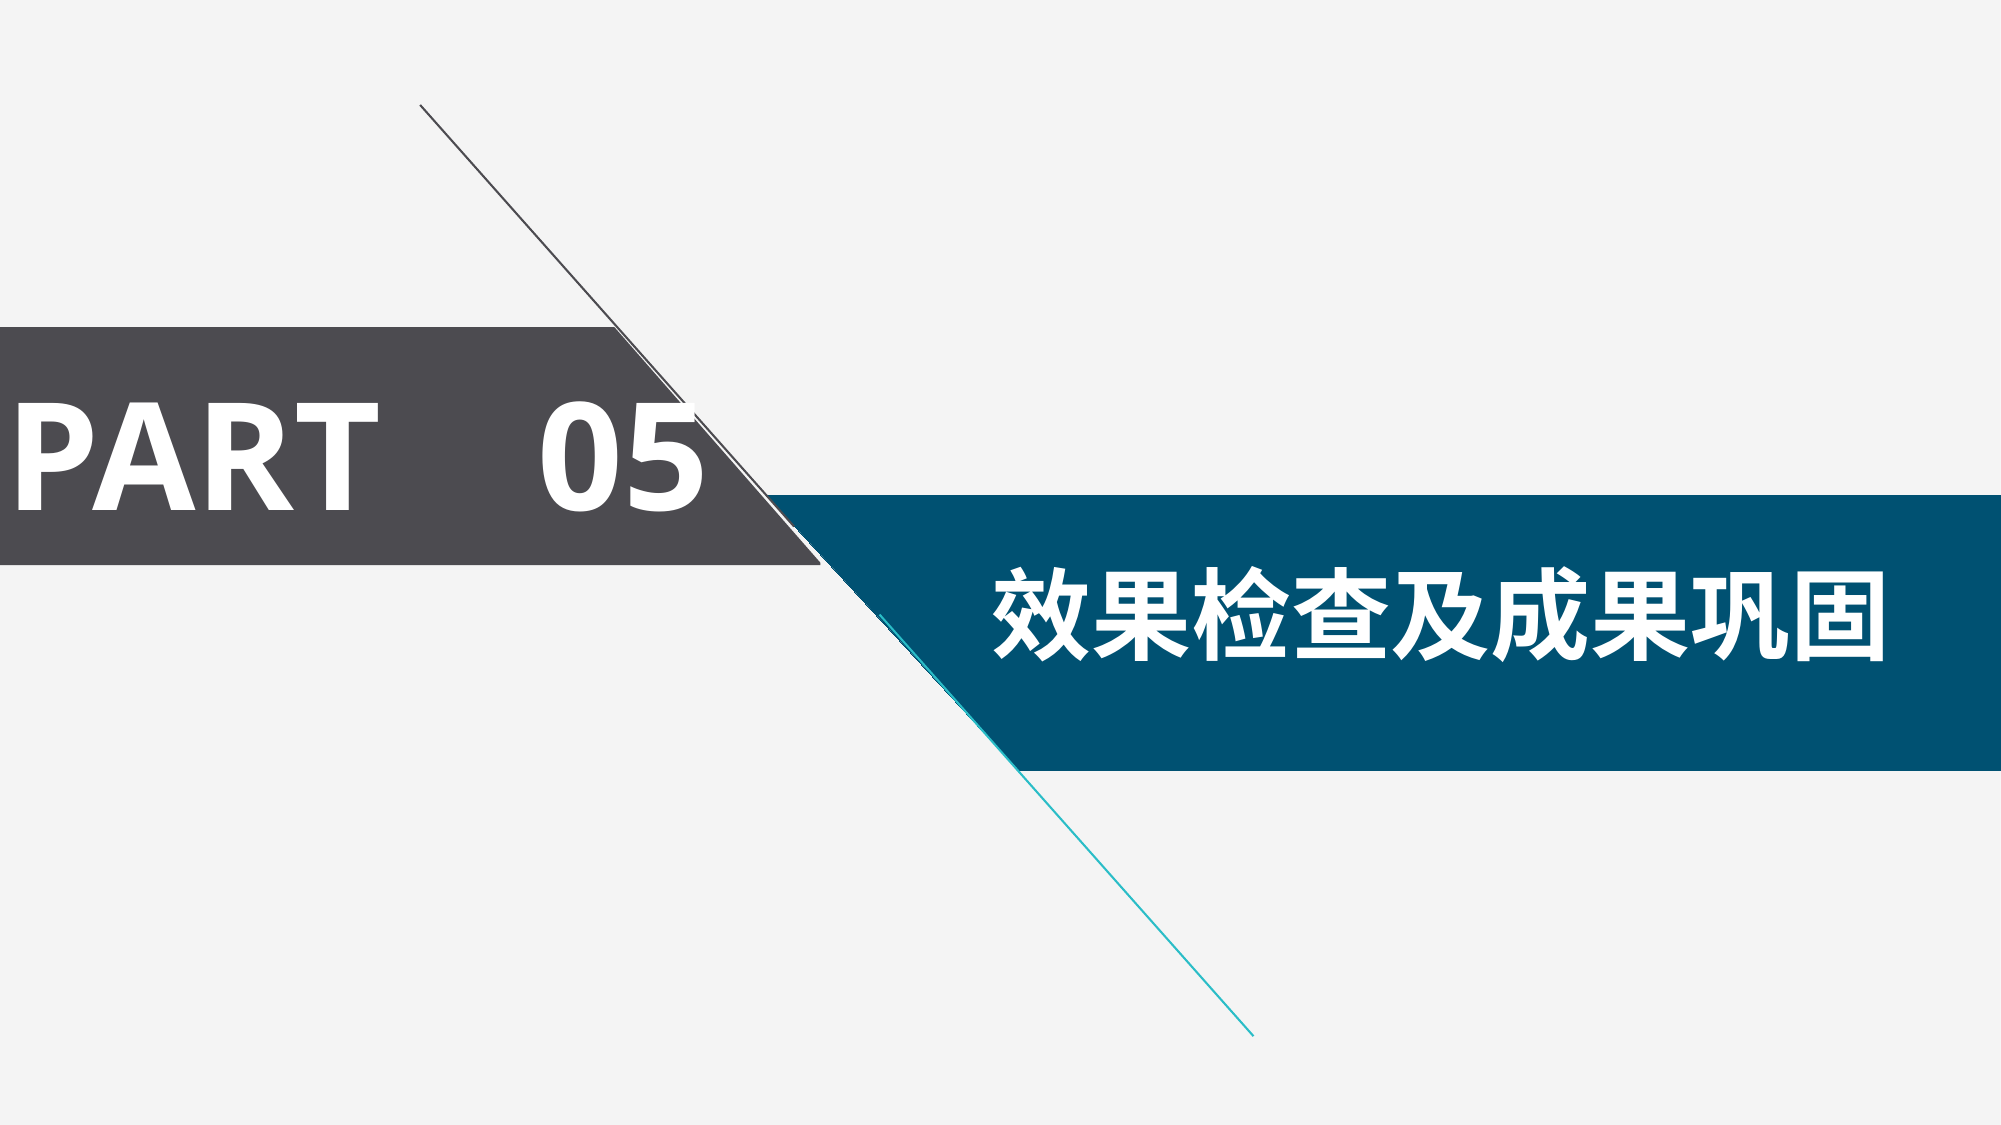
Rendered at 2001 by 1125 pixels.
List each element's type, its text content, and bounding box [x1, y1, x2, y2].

text_box 效果检查及成果巩固 [976, 544, 2001, 680]
text_box [0, 452, 821, 566]
text_box [0, 327, 637, 352]
text_box PART 05 [0, 352, 724, 548]
text_box [766, 495, 2001, 771]
